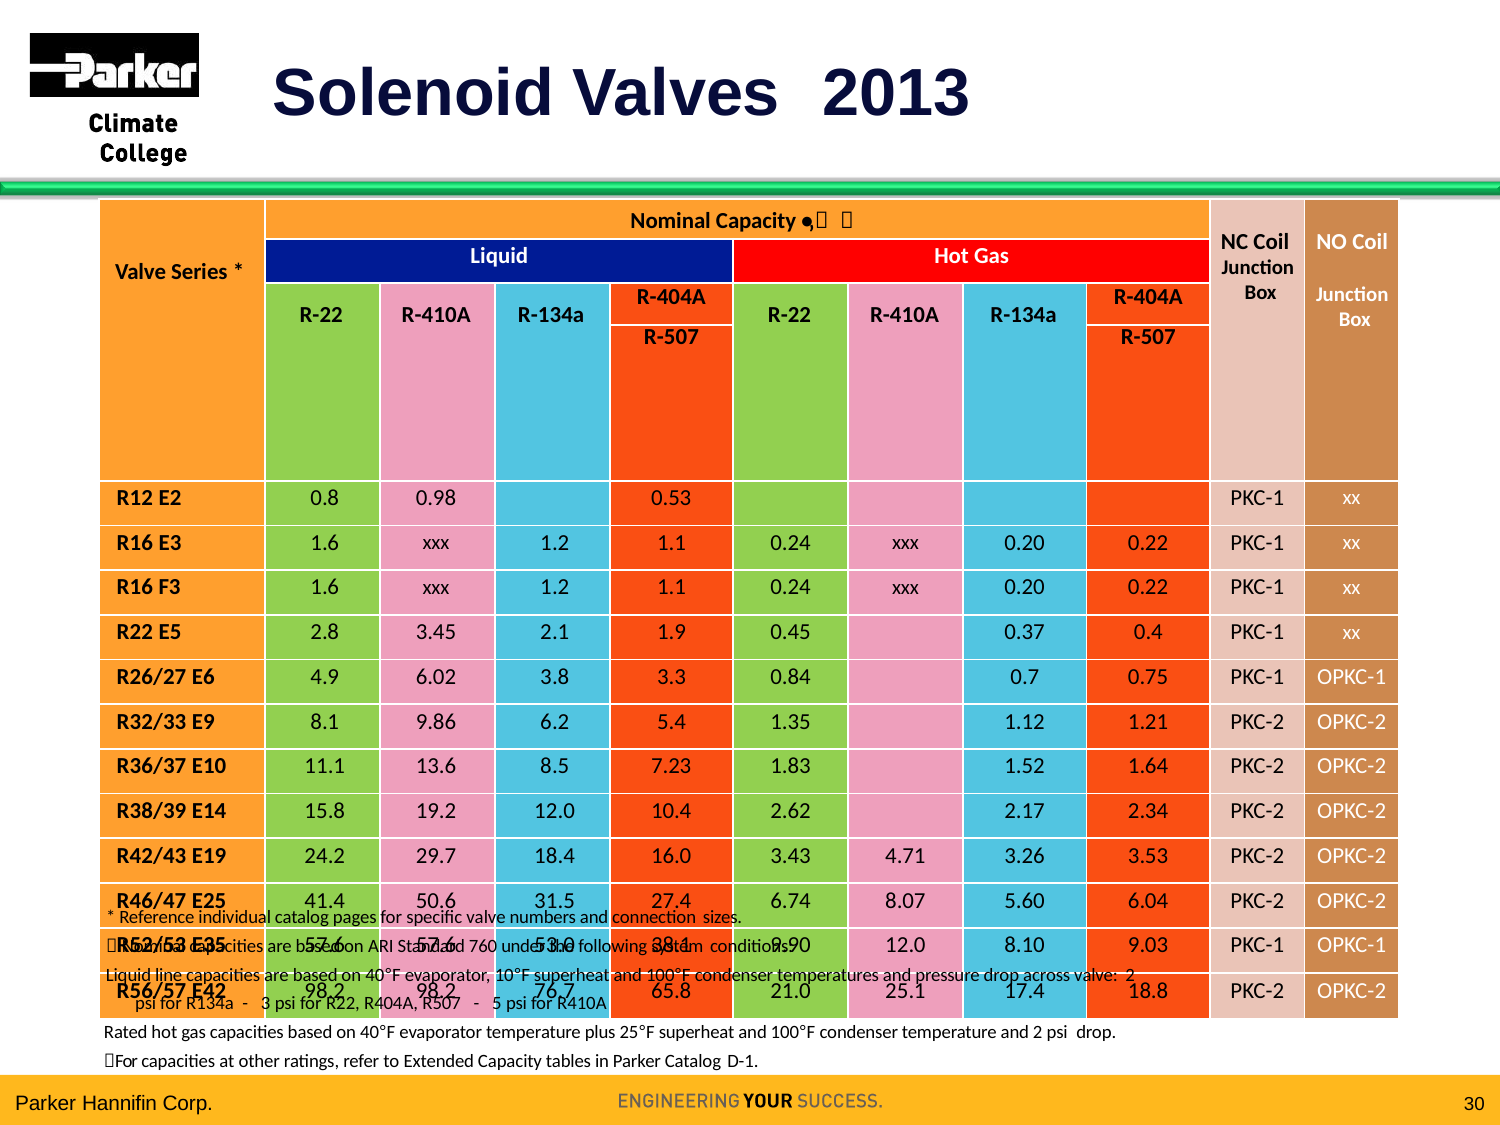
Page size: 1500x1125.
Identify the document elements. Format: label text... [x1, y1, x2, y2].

table_cell 8.07 [849, 884, 962, 904]
table_cell [849, 616, 962, 659]
table_cell 3.3 [611, 660, 732, 703]
table_cell R-410A [849, 284, 962, 480]
table_cell 31.5 [496, 884, 609, 904]
table_cell OPKC-2 [1305, 839, 1398, 882]
table_cell PKC-2 [1211, 974, 1304, 1018]
table_cell R38/39 E14 [100, 794, 264, 837]
table_cell 1.52 [964, 750, 1086, 793]
table_cell 3.53 [1087, 839, 1209, 882]
table_cell 0.24 [734, 571, 847, 614]
table_cell R36/37 E10 [100, 750, 264, 793]
text_box * Reference individual catalog pages for specific valve numbers and connection sizes.  Nominal capacities are based on ARI Standard 760 under the following system conditions: Liquid line capacities are based on 40°F evaporator, 10°F superheat and 100°F condenser temperatures and pressure drop across valve: 2 psi for R134a - 3 psi for R22, R404A, R507 - 5 psi for R410A Rated hot gas capacities based on 40°F evaporator temperature plus 25°F superheat and 100°F condenser temperature and 2 psi drop. For capacities at other ratings, refer to Extended Capacity tables in Parker Catalog D-1. [103, 904, 1140, 1072]
table_cell 0.45 [734, 616, 847, 659]
table_cell xx [1305, 616, 1398, 659]
table_cell [849, 705, 962, 748]
table_cell 0.75 [1087, 660, 1209, 703]
table_cell xx [1305, 526, 1398, 569]
table_cell 1.2 [496, 526, 609, 569]
table_cell [964, 482, 1086, 525]
table_cell R42/43 E19 [100, 839, 264, 882]
table_cell R-404A [611, 284, 732, 324]
table_cell 0.98 [381, 482, 494, 525]
table_cell R12 E2 [100, 482, 264, 525]
table_cell 12.0 [496, 794, 609, 837]
table_cell PKC-1 [1211, 571, 1304, 614]
table_cell 50.6 [381, 884, 494, 904]
table_cell 8.5 [496, 750, 609, 793]
table_header NO Coil Junction Box [1305, 200, 1398, 480]
table_cell OPKC-2 [1305, 794, 1398, 837]
table_cell 0.7 [964, 660, 1086, 703]
table_cell PKC-2 [1211, 794, 1304, 837]
table_cell 6.2 [496, 705, 609, 748]
picture [617, 1087, 894, 1112]
table_cell xx [1305, 482, 1398, 525]
table_cell 6.74 [734, 884, 847, 904]
table_cell PKC-2 [1211, 750, 1304, 793]
slide_number 30 [1459, 1091, 1490, 1125]
table_cell [849, 794, 962, 837]
table_cell xxx [381, 571, 494, 614]
table_cell 1.64 [1087, 750, 1209, 793]
table_cell 2.62 [734, 794, 847, 837]
text_box [0, 173, 270, 204]
text_box [88, 135, 200, 168]
table_cell 29.7 [381, 839, 494, 882]
table_cell 18.4 [496, 839, 609, 882]
table_cell R16 E3 [100, 526, 264, 569]
table_cell 1.9 [611, 616, 732, 659]
table_cell R46/47 E25 [100, 884, 264, 927]
table_cell R-404A [1087, 284, 1209, 324]
table_cell 0.84 [734, 660, 847, 703]
table_cell 10.4 [611, 794, 732, 837]
table_cell 18.8 [1140, 974, 1209, 1018]
table_cell 3.43 [734, 839, 847, 882]
table_cell [734, 482, 847, 525]
table_cell PKC-2 [1211, 884, 1304, 927]
table_cell 1.2 [496, 571, 609, 614]
table_cell [849, 660, 962, 703]
table_cell 2.8 [266, 616, 379, 659]
table_cell R-22 [266, 284, 379, 480]
table_cell Hot Gas [734, 240, 1209, 282]
table_cell xxx [849, 571, 962, 614]
table_cell 2.1 [496, 616, 609, 659]
table_cell xxx [381, 526, 494, 569]
table_cell 11.1 [266, 750, 379, 793]
table_cell OPKC-2 [1305, 974, 1398, 1018]
table_cell 4.71 [849, 839, 962, 882]
table_cell [849, 750, 962, 793]
table_cell xx [1305, 571, 1398, 614]
table_cell PKC-1 [1211, 526, 1304, 569]
table_cell 15.8 [266, 794, 379, 837]
table_cell OPKC-2 [1305, 884, 1398, 927]
table_cell 2.34 [1087, 794, 1209, 837]
table_cell 27.4 [611, 884, 732, 904]
text_box [257, 10, 1413, 171]
table_cell 5.4 [611, 705, 732, 748]
table_cell OPKC-1 [1305, 660, 1398, 703]
table_cell 6.02 [381, 660, 494, 703]
table_cell 6.04 [1087, 884, 1209, 927]
table_cell 9.03 [1140, 929, 1209, 972]
table_cell 3.26 [964, 839, 1086, 882]
table_cell 24.2 [266, 839, 379, 882]
table_cell R-410A [381, 284, 494, 480]
table_header Nominal Capacity •‚  [266, 200, 1209, 238]
table_cell PKC-1 [1211, 616, 1304, 659]
table_cell 1.21 [1087, 705, 1209, 748]
table_cell 0.53 [611, 482, 732, 525]
table_cell 1.1 [611, 571, 732, 614]
table_cell PKC-1 [1211, 482, 1304, 525]
table_cell 0.8 [266, 482, 379, 525]
table_cell 7.23 [611, 750, 732, 793]
table_cell [496, 482, 609, 525]
table_cell R22 E5 [100, 616, 264, 659]
text_box [971, 173, 1500, 204]
table_cell PKC-2 [1211, 705, 1304, 748]
table_cell [1087, 482, 1209, 525]
footer Parker Hannifin Corp. [12, 1089, 217, 1125]
table_cell 8.1 [266, 705, 379, 748]
table_cell 3.8 [496, 660, 609, 703]
table_cell R32/33 E9 [100, 705, 264, 748]
table_cell 0.24 [734, 526, 847, 569]
table_cell 9.86 [381, 705, 494, 748]
table_cell 1.6 [266, 526, 379, 569]
table_cell 0.4 [1087, 616, 1209, 659]
table_cell PKC-2 [1211, 839, 1304, 882]
table_cell Liquid [266, 240, 732, 282]
table_cell R-507 [1087, 326, 1209, 480]
table_cell R16 F3 [100, 571, 264, 614]
text_box [88, 105, 191, 135]
table_cell OPKC-1 [1305, 929, 1398, 972]
table_cell 0.20 [964, 526, 1086, 569]
table_cell R-134a [964, 284, 1086, 480]
table_cell R26/27 E6 [100, 660, 264, 703]
table_cell OPKC-2 [1305, 705, 1398, 748]
table_cell 0.22 [1087, 571, 1209, 614]
table_header NC Coil Junction Box [1211, 200, 1304, 480]
table_cell PKC-1 [1211, 929, 1304, 972]
table_cell 5.60 [964, 884, 1086, 904]
table_cell 19.2 [381, 794, 494, 837]
table_cell 41.4 [266, 884, 379, 904]
table_cell 13.6 [381, 750, 494, 793]
table_cell [849, 482, 962, 525]
table_header Valve Series * [100, 200, 264, 480]
table_cell R-22 [734, 284, 847, 480]
table_cell 0.22 [1087, 526, 1209, 569]
table_cell 1.6 [266, 571, 379, 614]
table_cell OPKC-2 [1305, 750, 1398, 793]
table_cell R-134a [496, 284, 609, 480]
table_cell R-507 [611, 326, 732, 480]
text_box [29, 33, 199, 97]
table_cell 0.20 [964, 571, 1086, 614]
table_cell 1.35 [734, 705, 847, 748]
table_cell 3.45 [381, 616, 494, 659]
table_cell 1.12 [964, 705, 1086, 748]
table_cell 16.0 [611, 839, 732, 882]
table_cell xxx [849, 526, 962, 569]
table_cell 1.83 [734, 750, 847, 793]
table_cell 4.9 [266, 660, 379, 703]
table_cell PKC-1 [1211, 660, 1304, 703]
table_cell 1.1 [611, 526, 732, 569]
table_cell 2.17 [964, 794, 1086, 837]
title Solenoid Valves 2013 [270, 48, 971, 198]
table_cell 0.37 [964, 616, 1086, 659]
